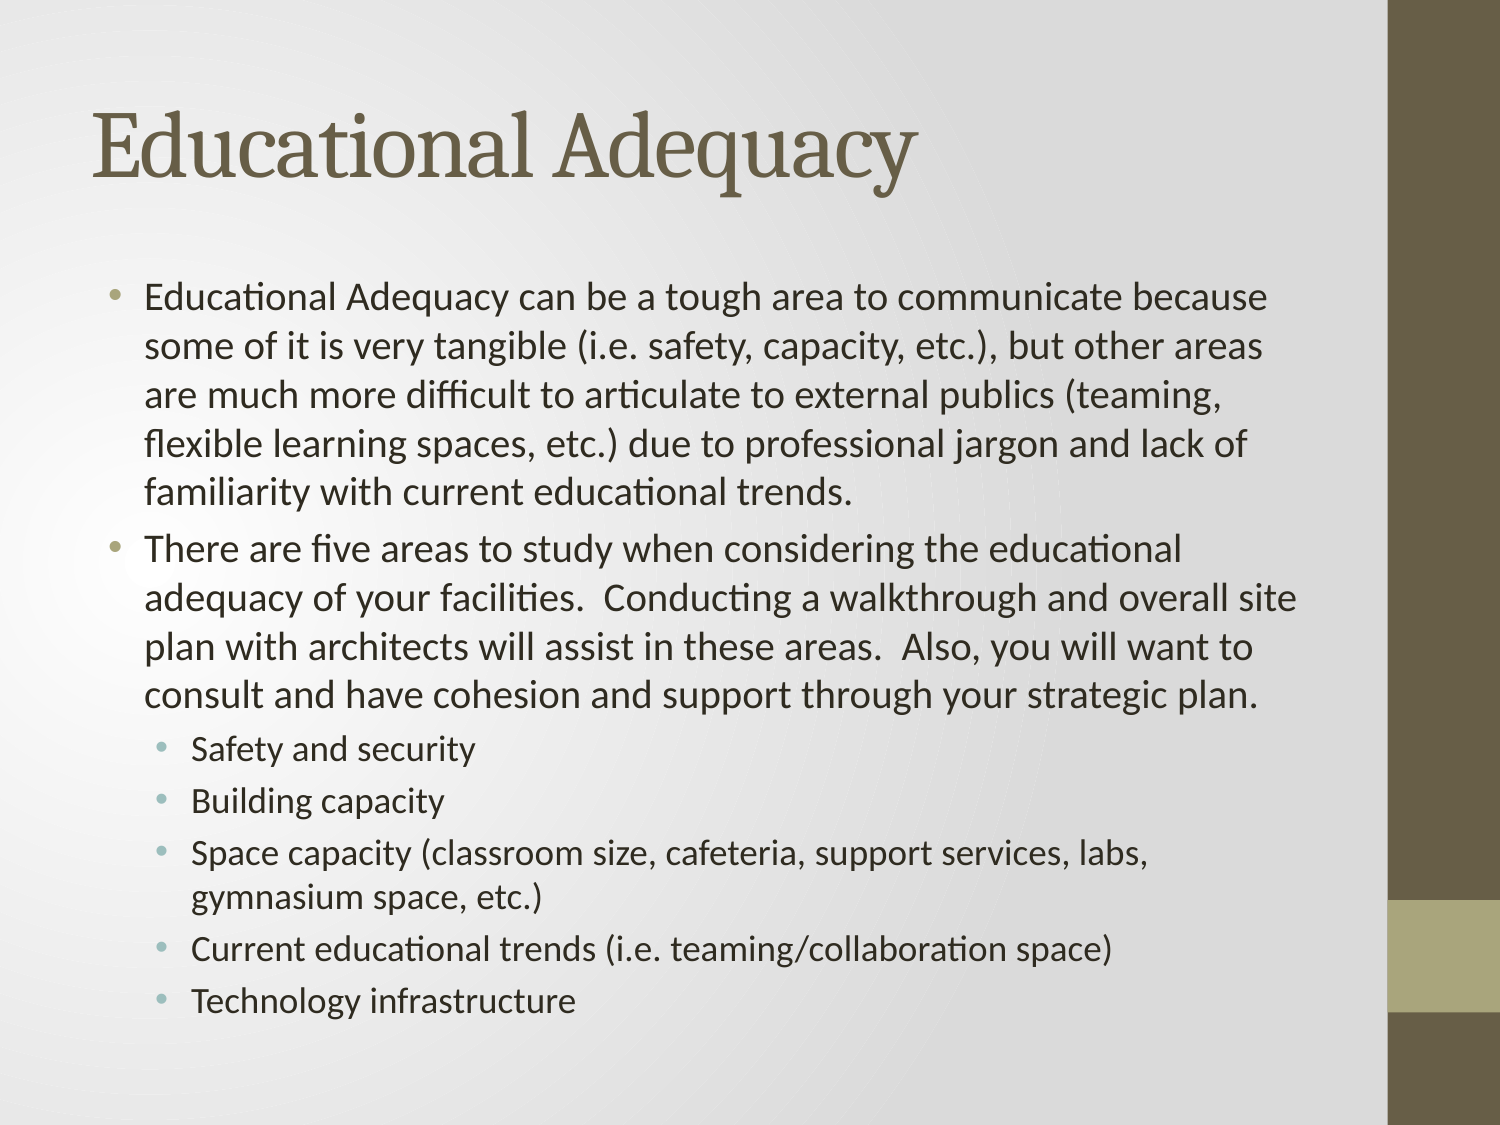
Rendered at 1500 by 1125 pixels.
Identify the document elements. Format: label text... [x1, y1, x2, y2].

title Educational Adequacy [75, 45, 1325, 233]
list Educational Adequacy can be a tough area to communicate because some of it is very tangible (i.e. safety, capacity, etc.), but other areas are much more difficult to articulate to external publics (teaming, flexible learning spaces, etc.) due to professional jargon and lack of familiarity with current educational trends. There are five areas to study when considering the educational adequacy of your facilities. Conducting a walkthrough and overall site plan with architects will assist in these areas. Also, you will want to consult and have cohesion and support through your strategic plan. Safety and security Building capacity Space capacity (classroom size, cafeteria, support services, labs, gymnasium space, etc.) Current educational trends (i.e. teaming/collaboration space) Technology infrastructure [75, 262, 1325, 1050]
